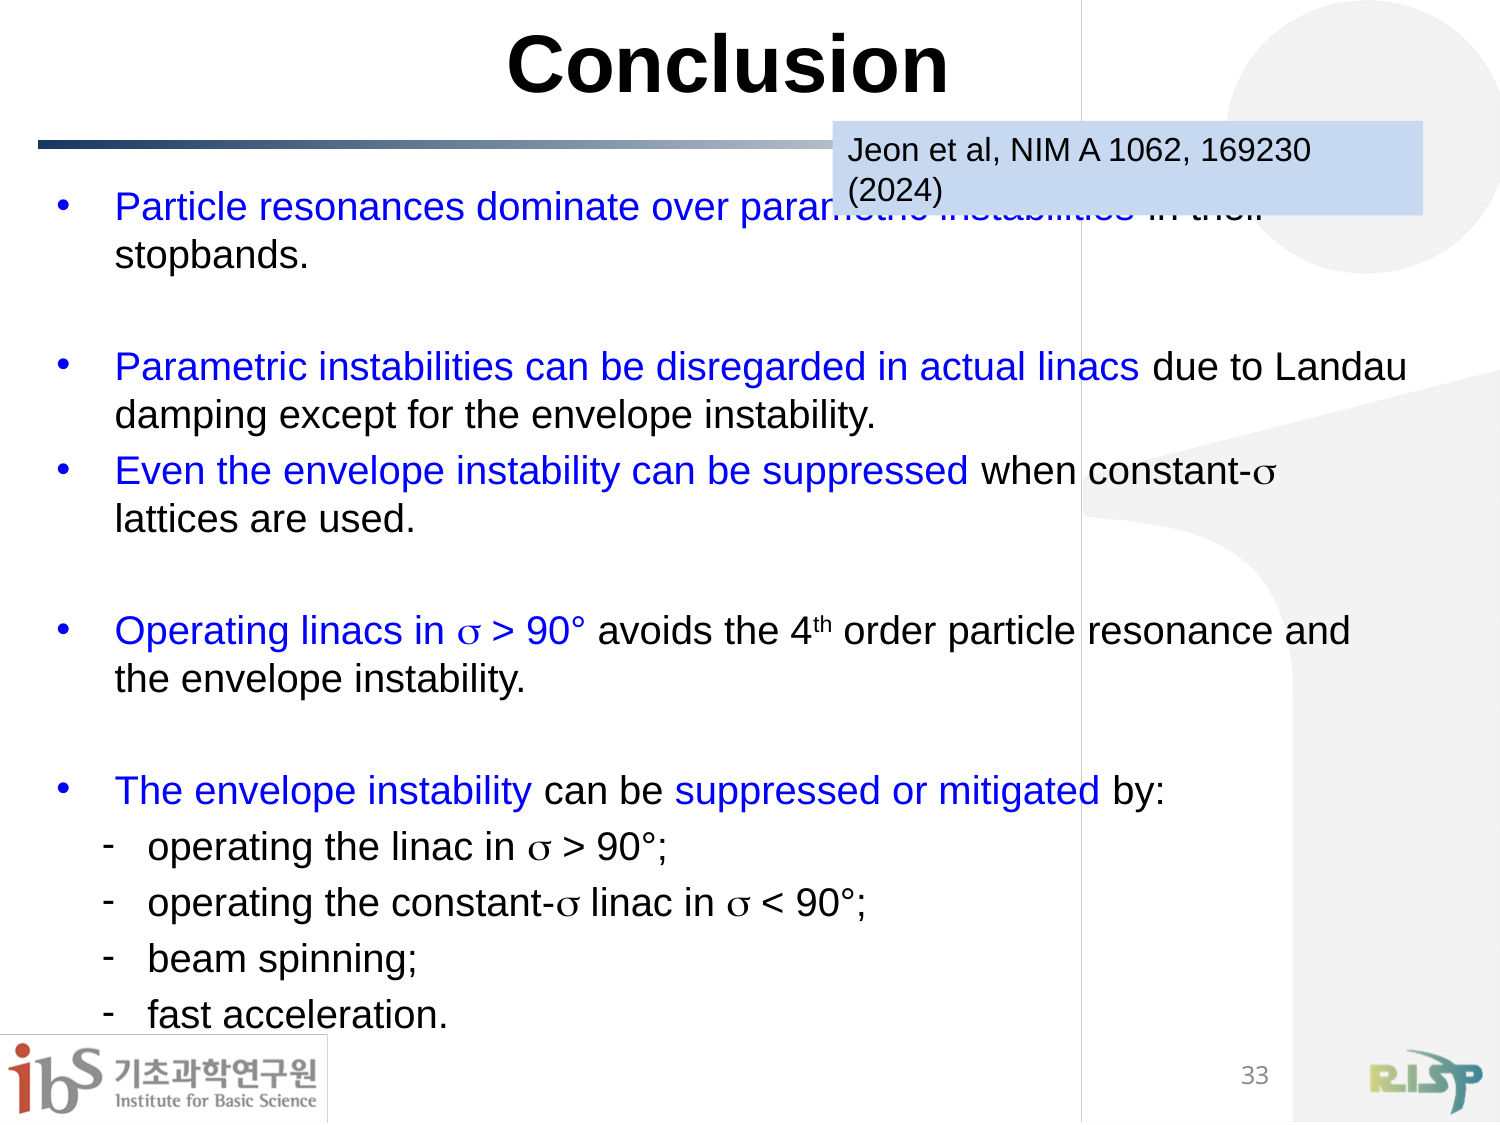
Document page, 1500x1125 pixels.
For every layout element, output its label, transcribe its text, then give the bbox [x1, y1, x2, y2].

text_box Jeon et al, NIM A 1062, 169230 (2024) [832, 120, 1424, 216]
title Conclusion [41, 3, 1415, 117]
slide_number 33 [934, 1046, 1285, 1107]
picture [0, 0, 1500, 1125]
list Particle resonances dominate over parametric instabilities in their stopbands. Parametric instabilities can be disregarded in actual linacs due to Landau damping except for the envelope instability. Even the envelope instability can be suppressed when constant-s lattices are used. Operating linacs in s > 90° avoids the 4th order particle resonance and the envelope instability. The envelope instability can be suppressed or mitigated by: operating the linac in s > 90°; operating the constant-s linac in s < 90°; beam spinning; fast acceleration. [41, 172, 1424, 1047]
